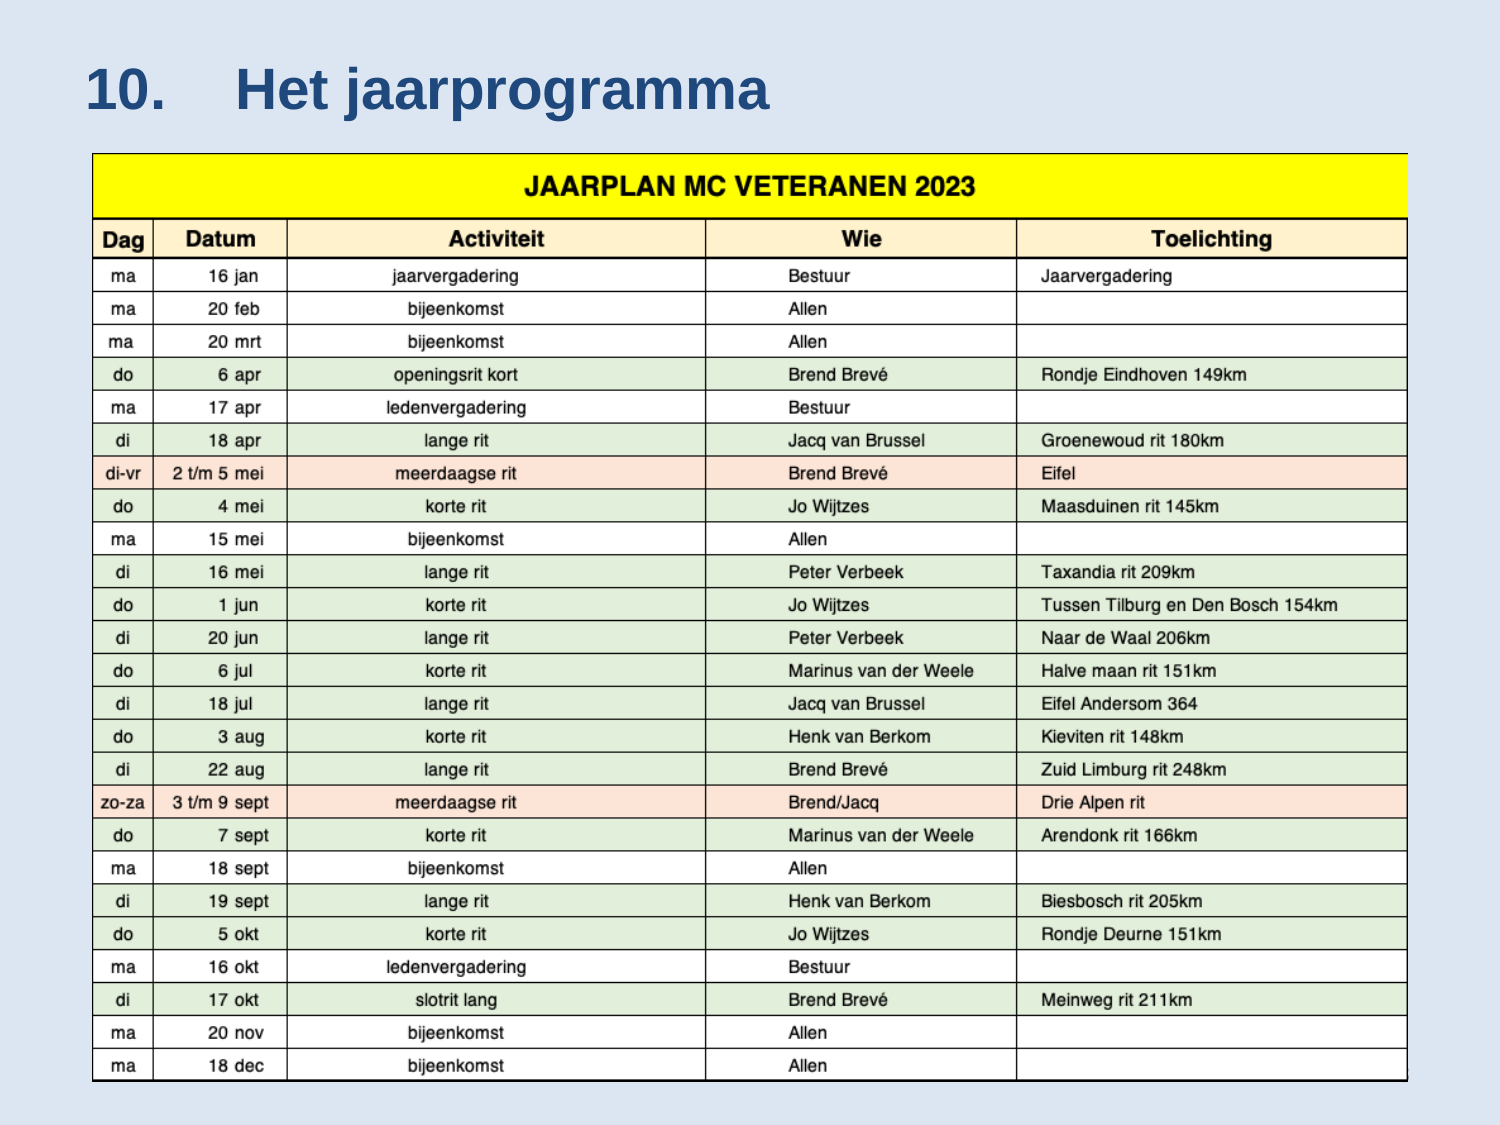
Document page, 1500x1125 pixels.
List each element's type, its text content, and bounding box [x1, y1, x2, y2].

picture [92, 153, 1408, 1082]
text_box 10. Het jaarprogramma [70, 43, 786, 129]
slide_number 23 [1074, 1042, 1425, 1103]
